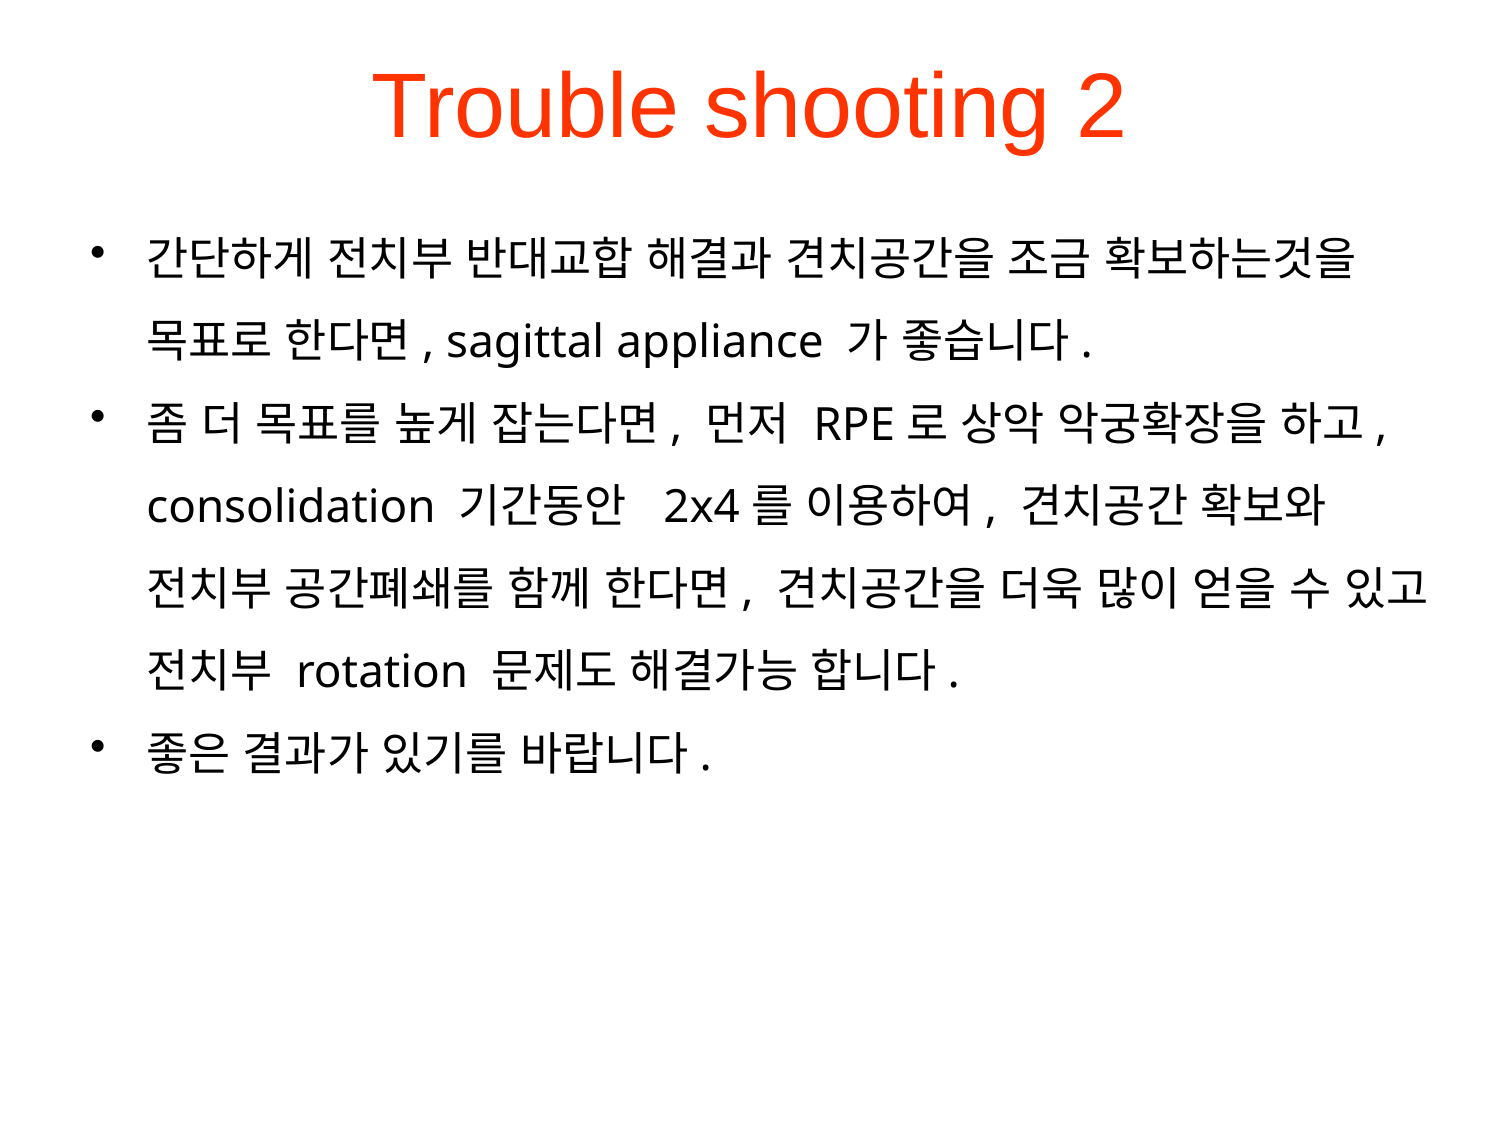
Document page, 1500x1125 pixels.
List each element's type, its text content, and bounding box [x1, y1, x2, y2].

title Trouble shooting 2 [75, 7, 1425, 194]
list 간단하게 전치부 반대교합 해결과 견치공간을 조금 확보하는것을 목표로 한다면, sagittal appliance 가 좋습니다. 좀 더 목표를 높게 잡는다면, 먼저 RPE로 상악 악궁확장을 하고, consolidation 기간동안 2x4를 이용하여, 견치공간 확보와 전치부 공간폐쇄를 함께 한다면, 견치공간을 더욱 많이 얻을 수 있고 전치부 rotation 문제도 해결가능 합니다. 좋은 결과가 있기를 바랍니다. [75, 194, 1447, 1000]
